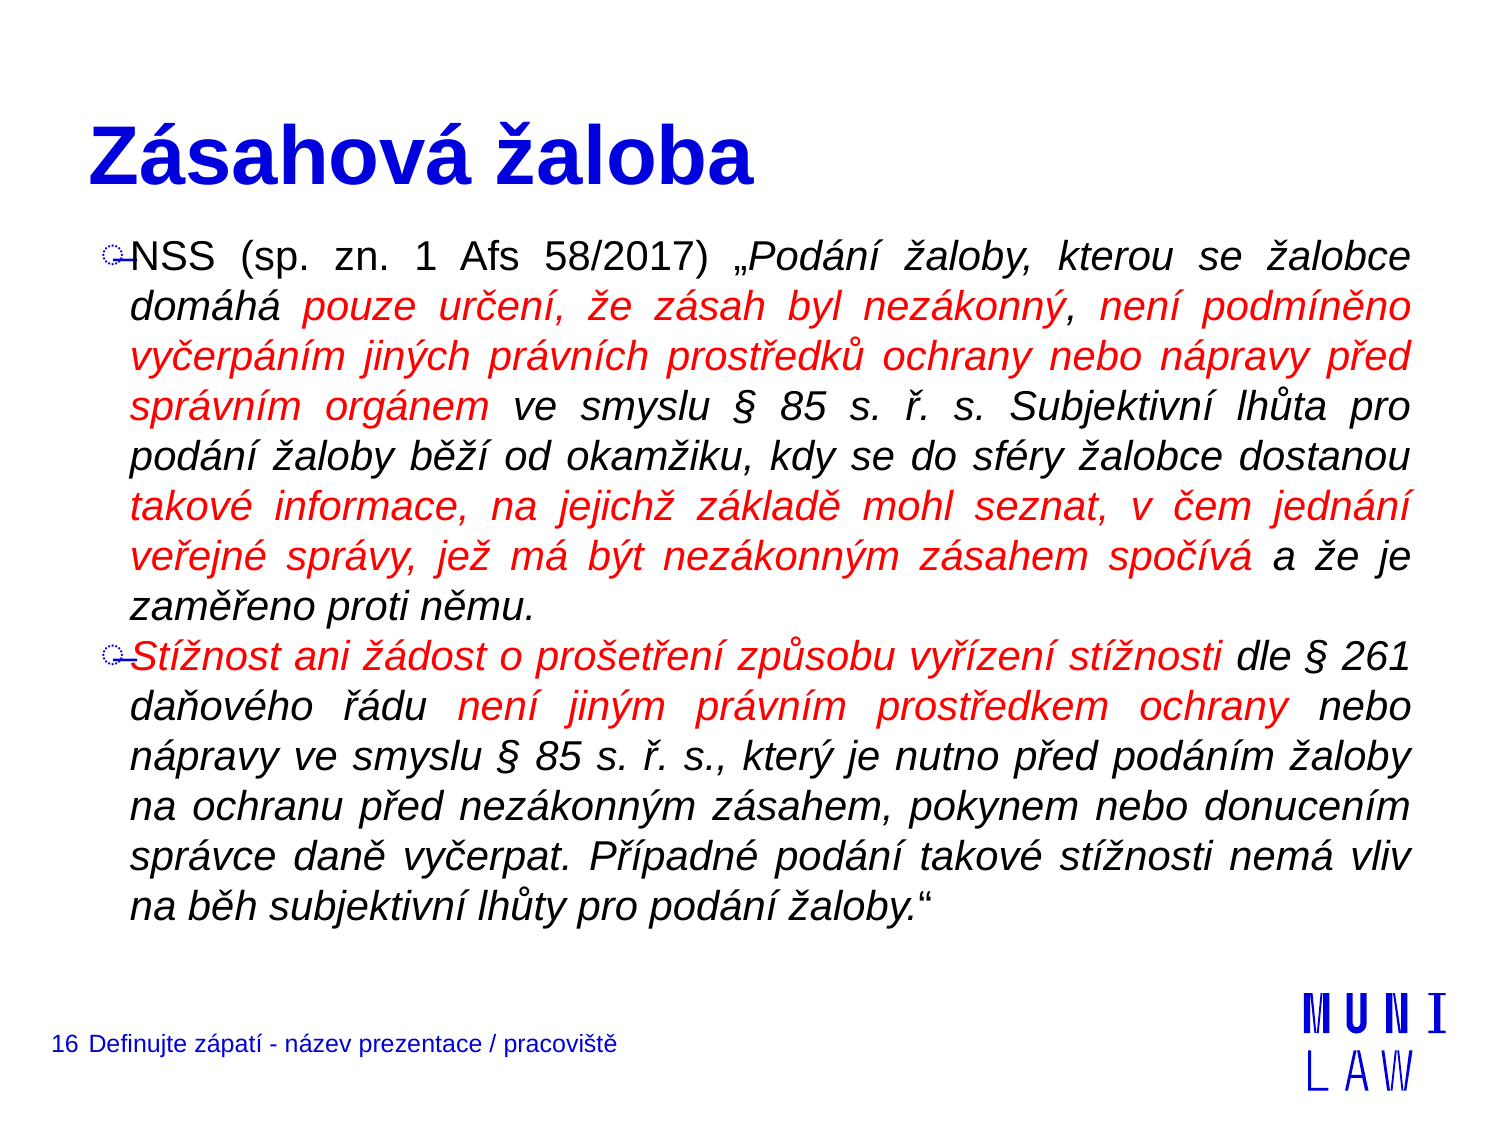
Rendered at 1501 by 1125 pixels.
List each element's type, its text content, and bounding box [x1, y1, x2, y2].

slide_number 16 [50, 1021, 82, 1063]
title Zásahová žaloba [88, 118, 1412, 193]
list NSS (sp. zn. 1 Afs 58/2017) „Podání žaloby, kterou se žalobce domáhá pouze určení, že zásah byl nezákonný, není podmíněno vyčerpáním jiných právních prostředků ochrany nebo nápravy před správním orgánem ve smyslu § 85 s. ř. s. Subjektivní lhůta pro podání žaloby běží od okamžiku, kdy se do sféry žalobce dostanou takové informace, na jejichž základě mohl seznat, v čem jednání veřejné správy, jež má být nezákonným zásahem spočívá a že je zaměřeno proti němu. Stížnost ani žádost o prošetření způsobu vyřízení stížnosti dle § 261 daňového řádu není jiným právním prostředkem ochrany nebo nápravy ve smyslu § 85 s. ř. s., který je nutno před podáním žaloby na ochranu před nezákonným zásahem, pokynem nebo donucením správce daně vyčerpat. Případné podání takové stížnosti nemá vliv na běh subjektivní lhůty pro podání žaloby.“ [88, 228, 1412, 957]
footer Definujte zápatí - název prezentace / pracoviště [88, 1021, 1064, 1063]
